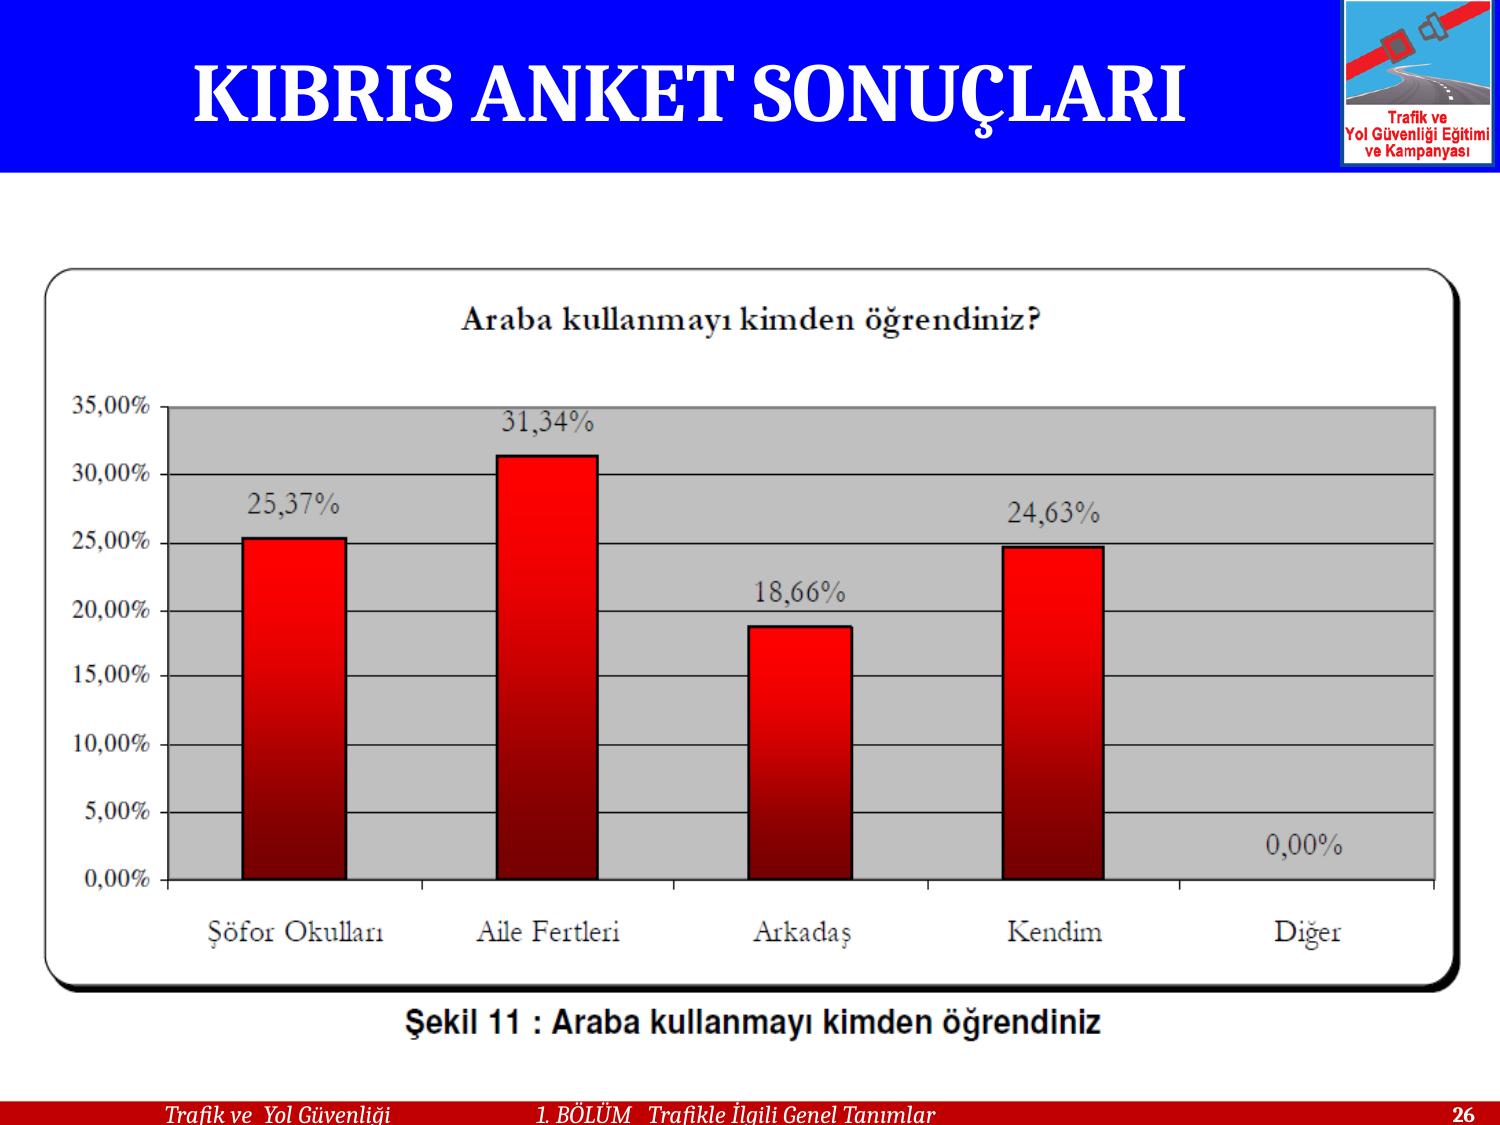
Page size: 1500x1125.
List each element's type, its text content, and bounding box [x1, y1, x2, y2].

text_box [0, 0, 1343, 175]
text_box KIBRIS ANKET SONUÇLARI [123, 31, 1258, 146]
picture [23, 255, 1483, 1059]
text_box [1491, 0, 1500, 175]
picture [1340, 0, 1495, 167]
slide_number 26 [1421, 1101, 1500, 1125]
text_box Trafik ve Yol Güvenliği 1. BÖLÜM Trafikle İlgili Genel Tanımlar [0, 1099, 1500, 1125]
